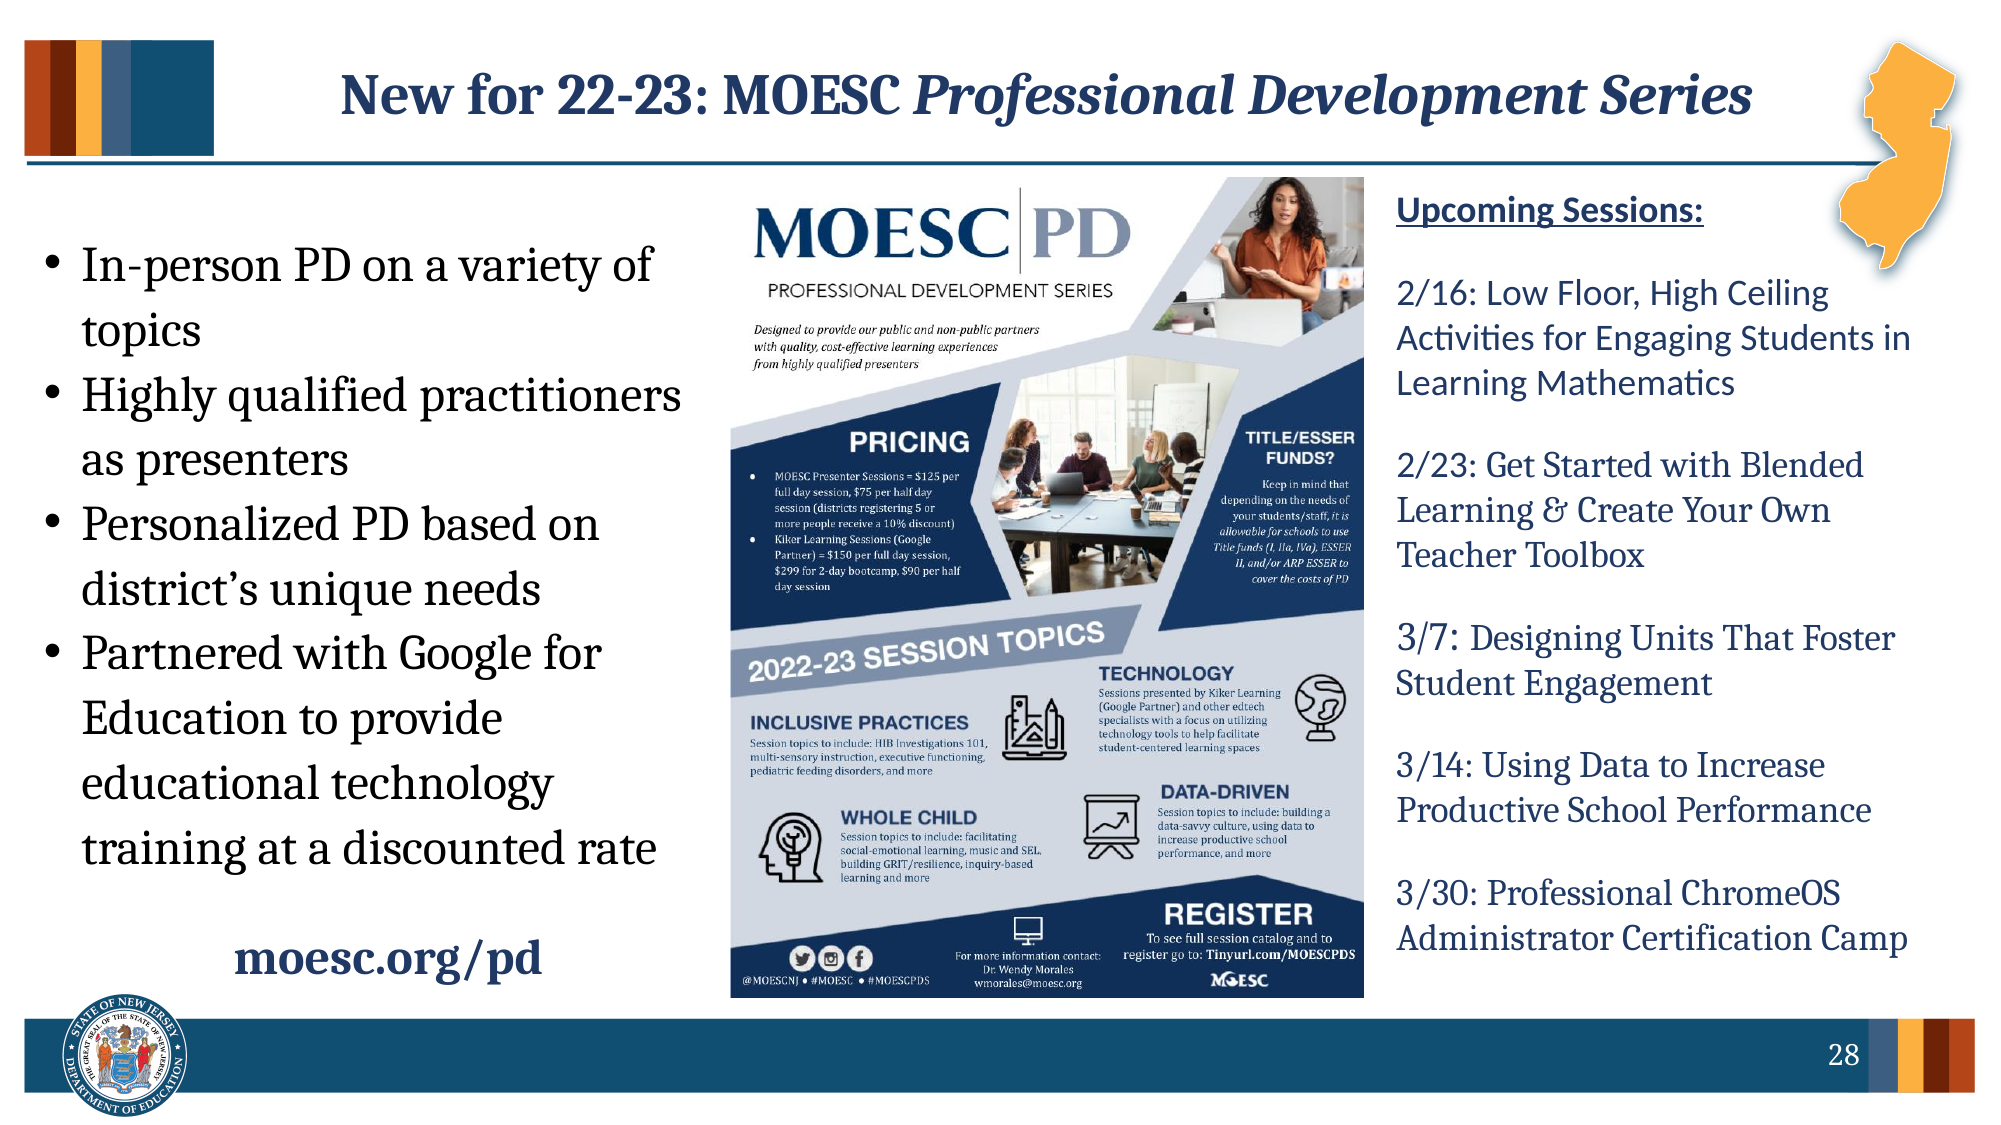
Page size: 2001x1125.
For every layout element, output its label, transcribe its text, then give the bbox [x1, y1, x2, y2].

text_box Upcoming Sessions: 2/16: Low Floor, High Ceiling Activities for Engaging Students in Learning Mathematics 2/23: Get Started with Blended Learning & Create Your Own Teacher Toolbox 3/7: Designing Units That Foster Student Engagement 3/14: Using Data to Increase Productive School Performance 3/30: Professional ChromeOS Administrator Certification Camp [1381, 177, 1971, 965]
slide_number 28 [1425, 1026, 1876, 1087]
picture [24, 26, 1976, 295]
picture [24, 177, 1975, 1119]
text_box moesc.org/pd [218, 916, 730, 992]
title New for 22-23: MOESC Professional Development Series [218, 152, 1876, 276]
list In-person PD on a variety of topics Highly qualified practitioners as presenters Personalized PD based on district’s unique needs Partnered with Google for Education to provide educational technology training at a discounted rate [28, 219, 800, 1039]
